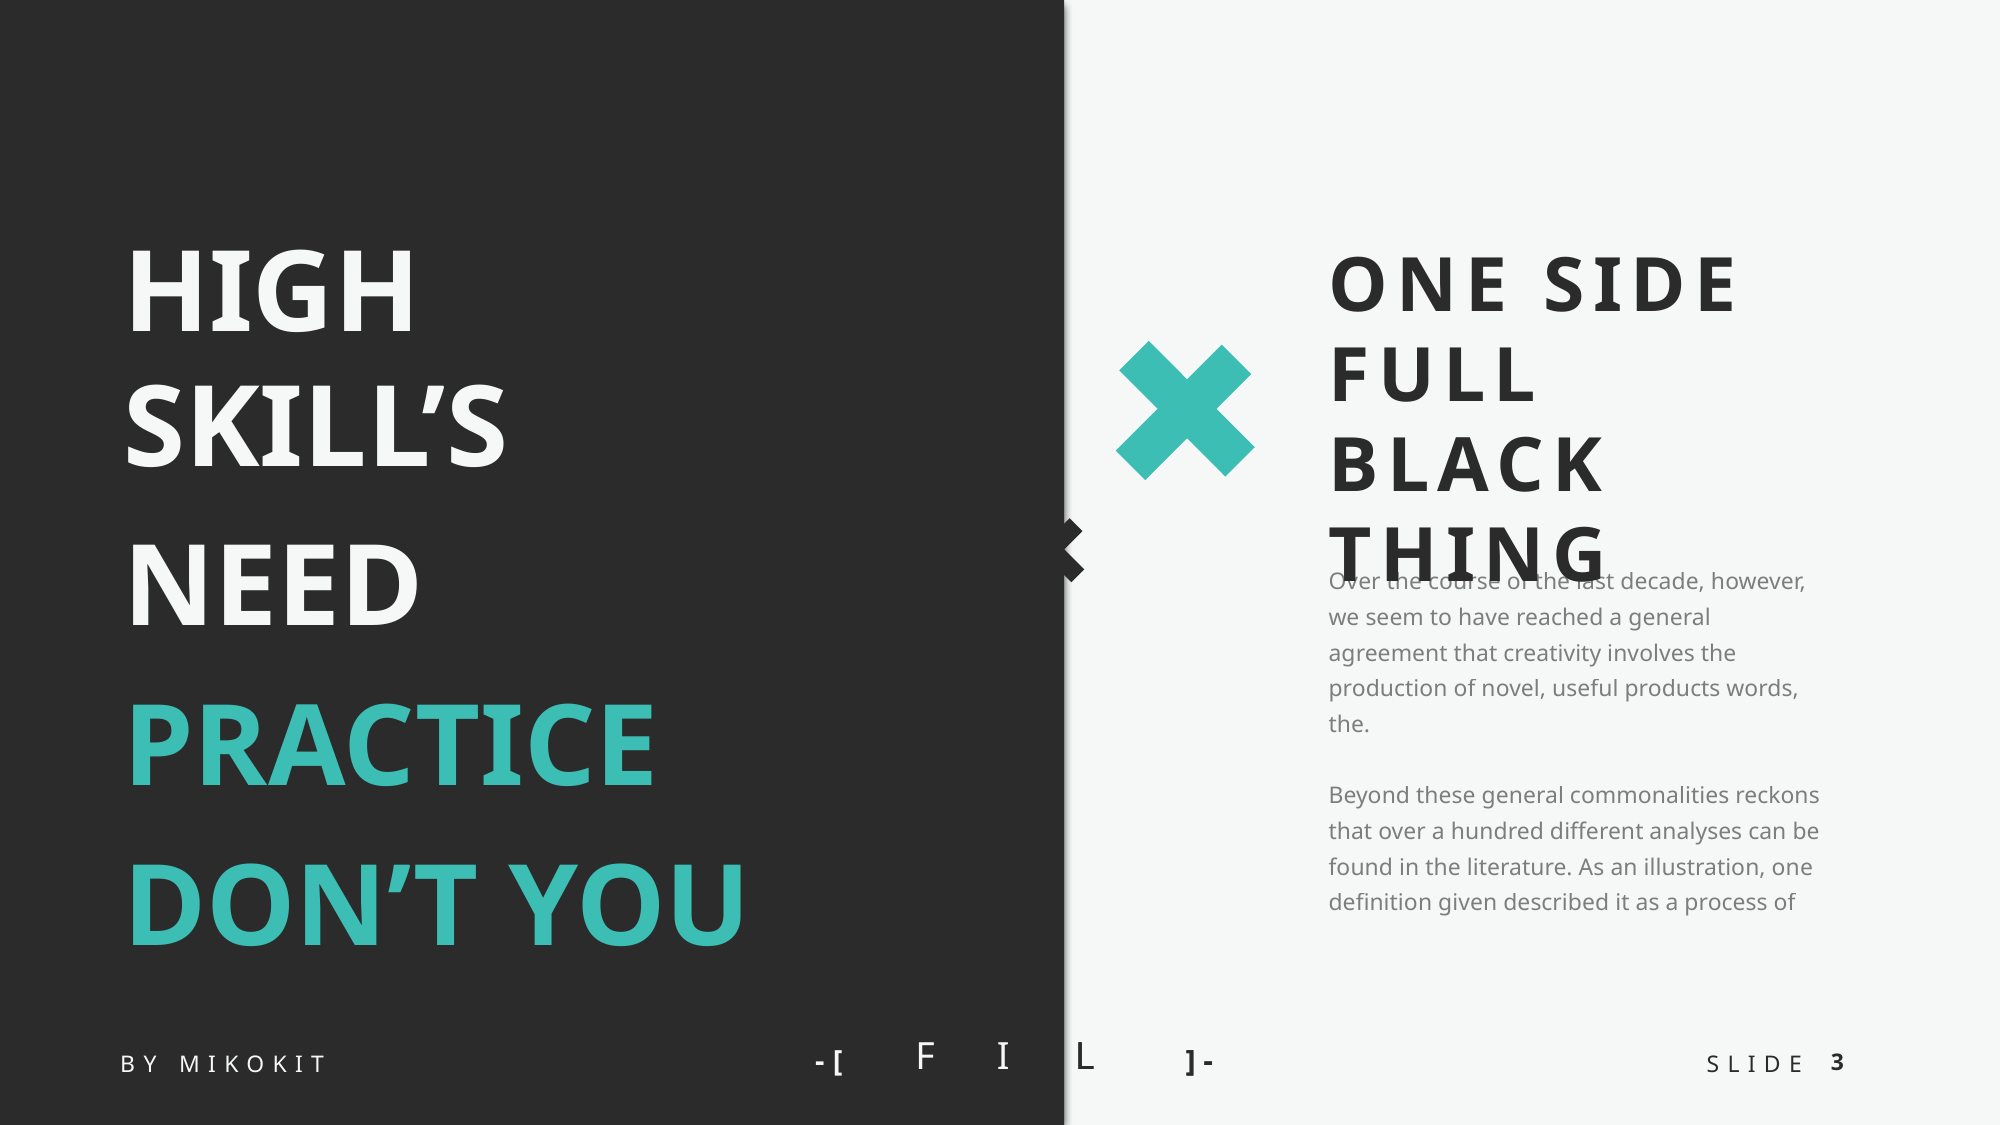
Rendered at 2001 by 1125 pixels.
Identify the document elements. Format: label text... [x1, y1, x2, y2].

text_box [813, 337, 1264, 788]
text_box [975, 253, 1186, 464]
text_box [1108, 337, 1259, 488]
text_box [1011, 513, 1088, 589]
text_box HIGH SKILL’S NEED PRACTICE DON’T YOU [108, 211, 772, 976]
text_box ONE SIDE FULL BLACK THING [1313, 229, 1849, 605]
text_box BY MIKOKIT [105, 1042, 339, 1085]
text_box Over the course of the last decade, however, we seem to have reached a general agreement that creativity involves the production of novel, useful products words, the. Beyond these general commonalities reckons that over a hundred different analyses can be found in the literature. As an illustration, one definition given described it as a process of [1313, 551, 1844, 923]
text_box [0, 0, 1065, 1125]
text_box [794, 1024, 1235, 1086]
